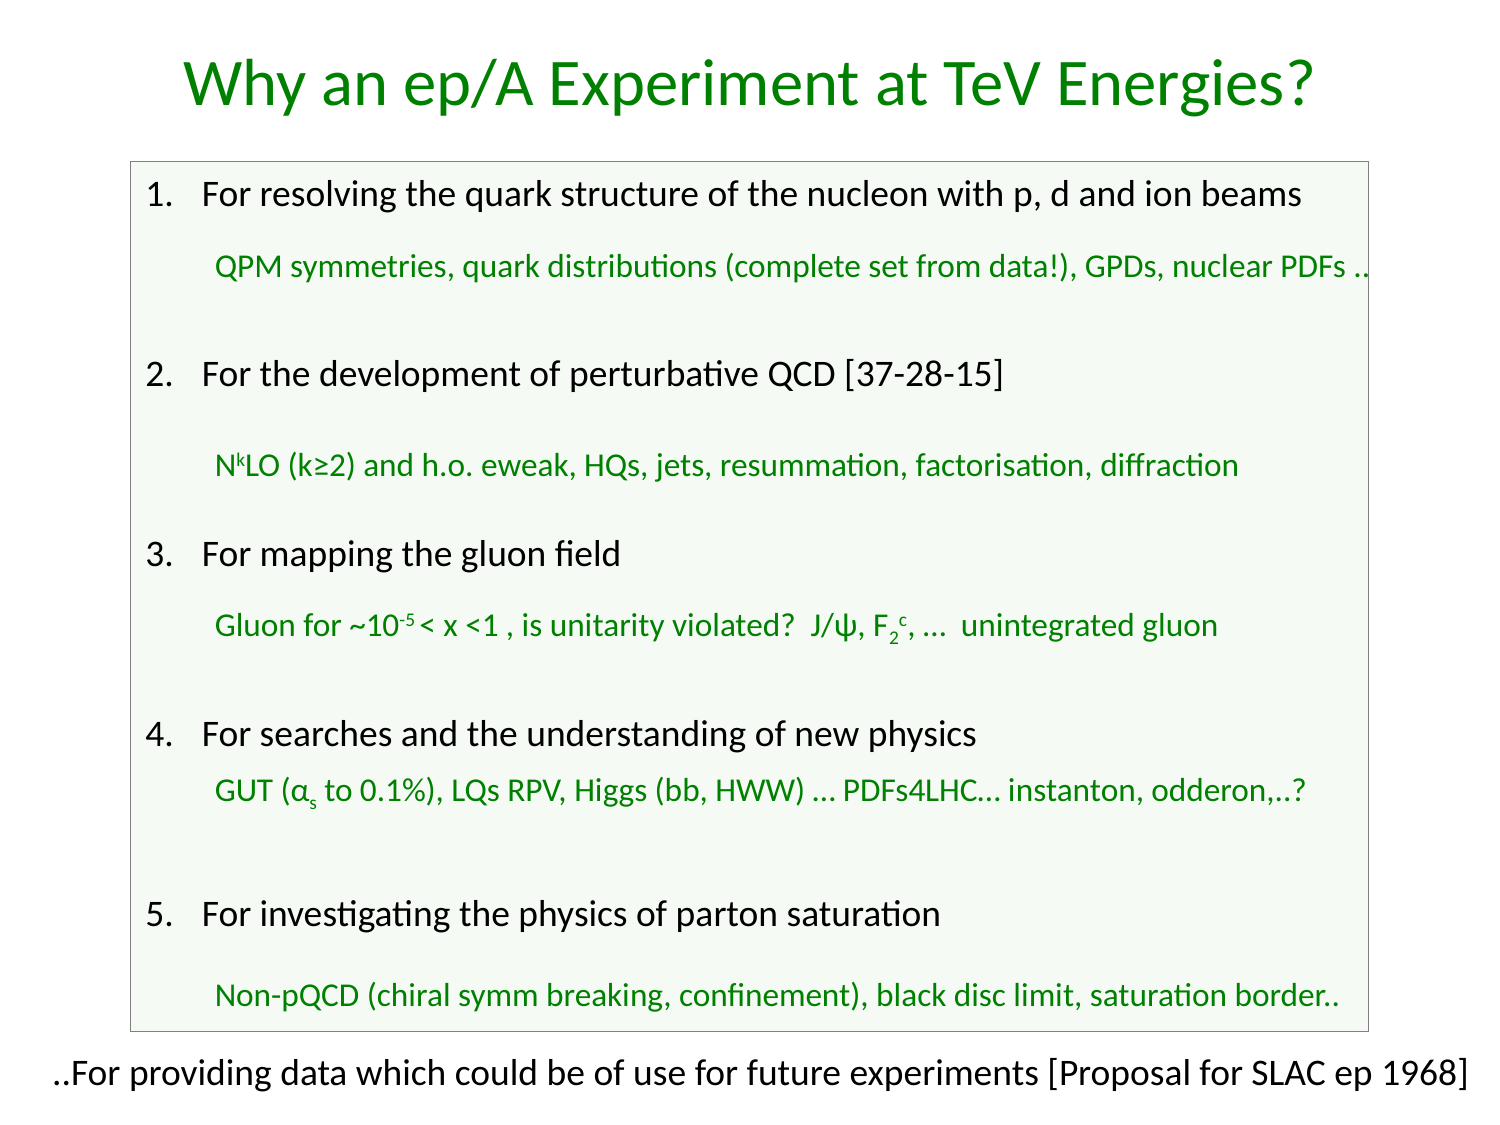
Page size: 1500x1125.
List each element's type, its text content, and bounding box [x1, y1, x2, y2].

text_box ..For providing data which could be of use for future experiments [Proposal for SLAC ep 1968] [37, 1040, 1486, 1101]
title Why an ep/A Experiment at TeV Energies? [112, 24, 1388, 133]
text_box QPM symmetries, quark distributions (complete set from data!), GPDs, nuclear PDFs .. NkLO (k≥2) and h.o. eweak, HQs, jets, resummation, factorisation, diffraction Gluon for ~10-5 < x <1 , is unitarity violated? J/ψ, F2c, … unintegrated gluon GUT (αs to 0.1%), LQs RPV, Higgs (bb, HWW) … PDFs4LHC… instanton, odderon,..? Non-pQCD (chiral symm breaking, confinement), black disc limit, saturation border.. [199, 236, 1387, 1021]
text_box For resolving the quark structure of the nucleon with p, d and ion beams For the development of perturbative QCD [37-28-15] For mapping the gluon field For searches and the understanding of new physics For investigating the physics of parton saturation [130, 161, 1369, 1032]
